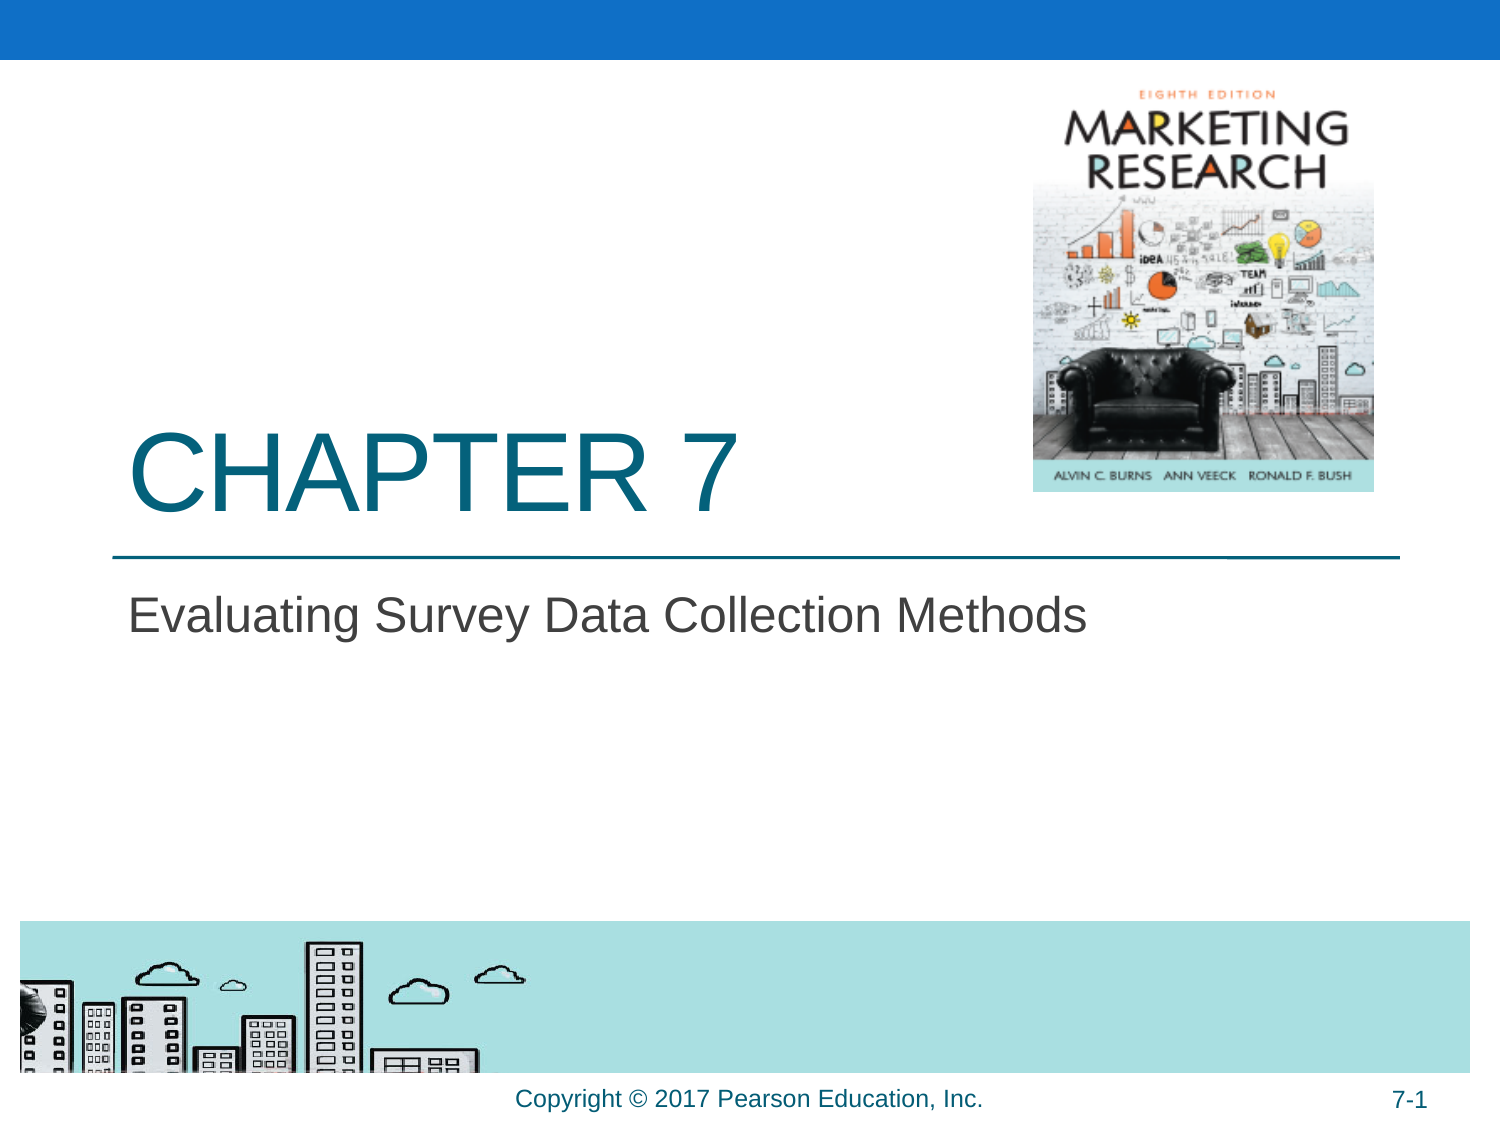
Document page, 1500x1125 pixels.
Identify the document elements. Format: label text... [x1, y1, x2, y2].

subtitle Evaluating Survey Data Collection Methods [112, 575, 1163, 863]
picture [20, 921, 1471, 1073]
picture [1033, 86, 1374, 492]
title Chapter 7 [112, 224, 1400, 542]
picture [641, 1100, 647, 1107]
